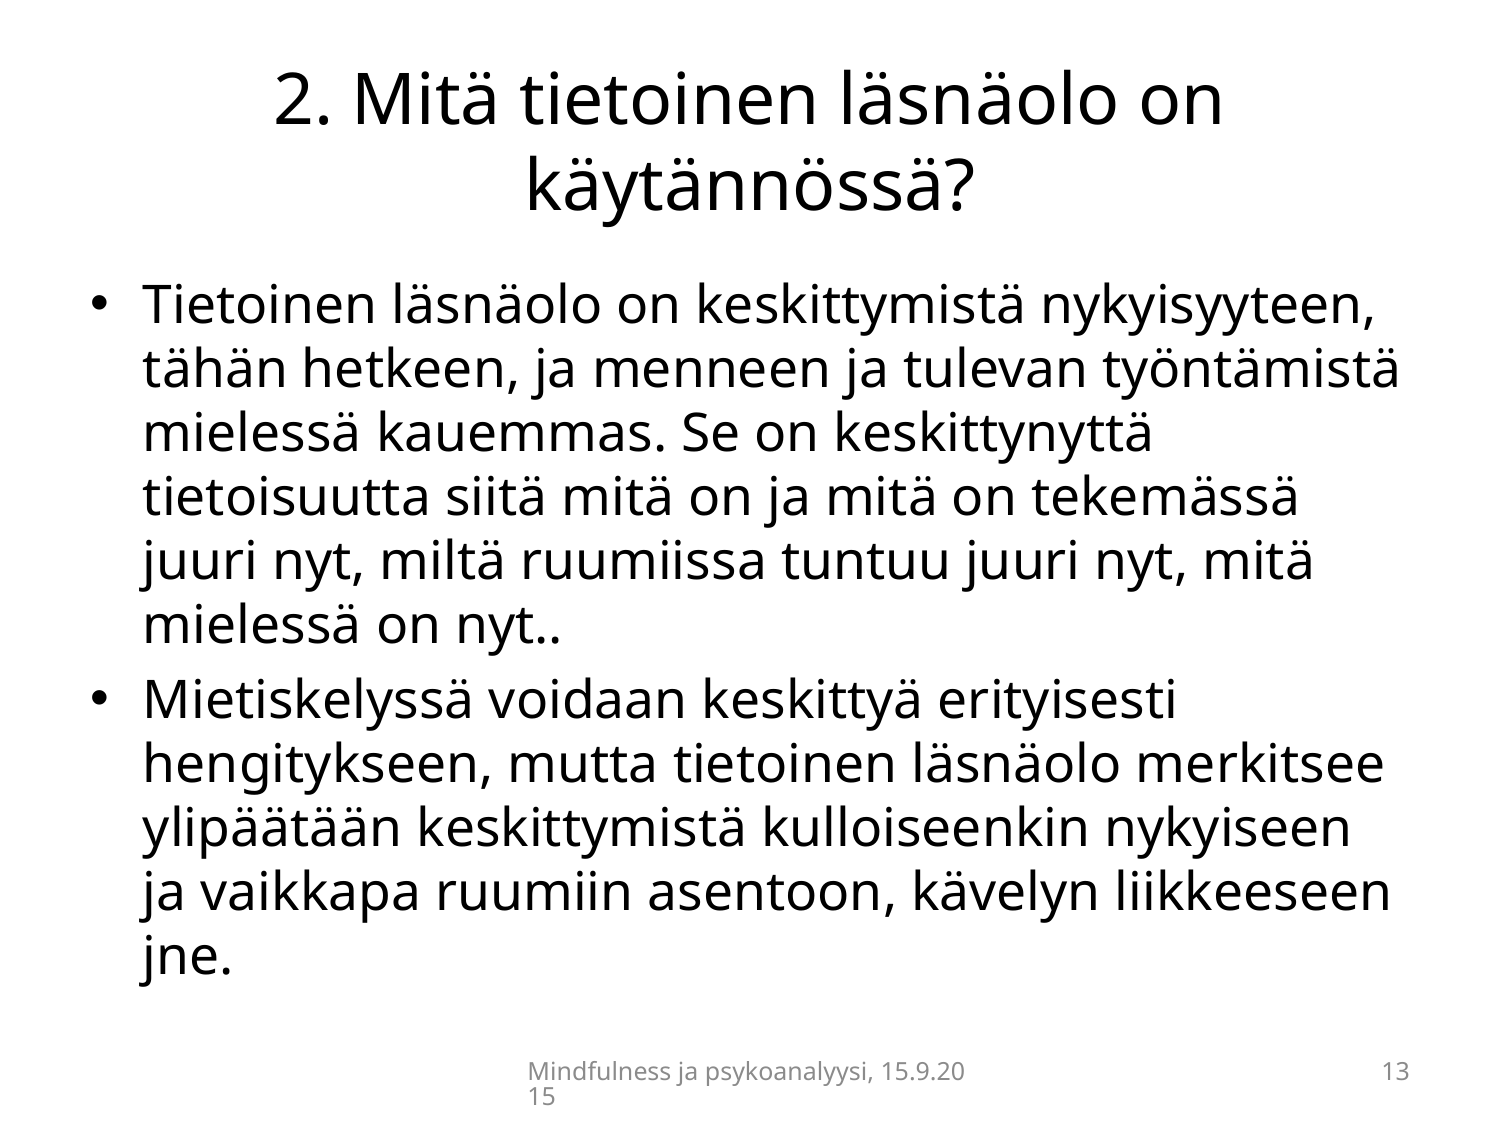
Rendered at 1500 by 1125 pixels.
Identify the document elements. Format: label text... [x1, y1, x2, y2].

footer Mindfulness ja psykoanalyysi, 15.9.2015 [512, 1042, 988, 1103]
title 2. Mitä tietoinen läsnäolo on käytännössä? [75, 45, 1425, 233]
list Tietoinen läsnäolo on keskittymistä nykyisyyteen, tähän hetkeen, ja menneen ja tulevan työntämistä mielessä kauemmas. Se on keskittynyttä tietoisuutta siitä mitä on ja mitä on tekemässä juuri nyt, miltä ruumiissa tuntuu juuri nyt, mitä mielessä on nyt.. Mietiskelyssä voidaan keskittyä erityisesti hengitykseen, mutta tietoinen läsnäolo merkitsee ylipäätään keskittymistä kulloiseenkin nykyiseen ja vaikkapa ruumiin asentoon, kävelyn liikkeeseen jne. [75, 262, 1425, 1005]
slide_number 13 [1074, 1042, 1425, 1103]
